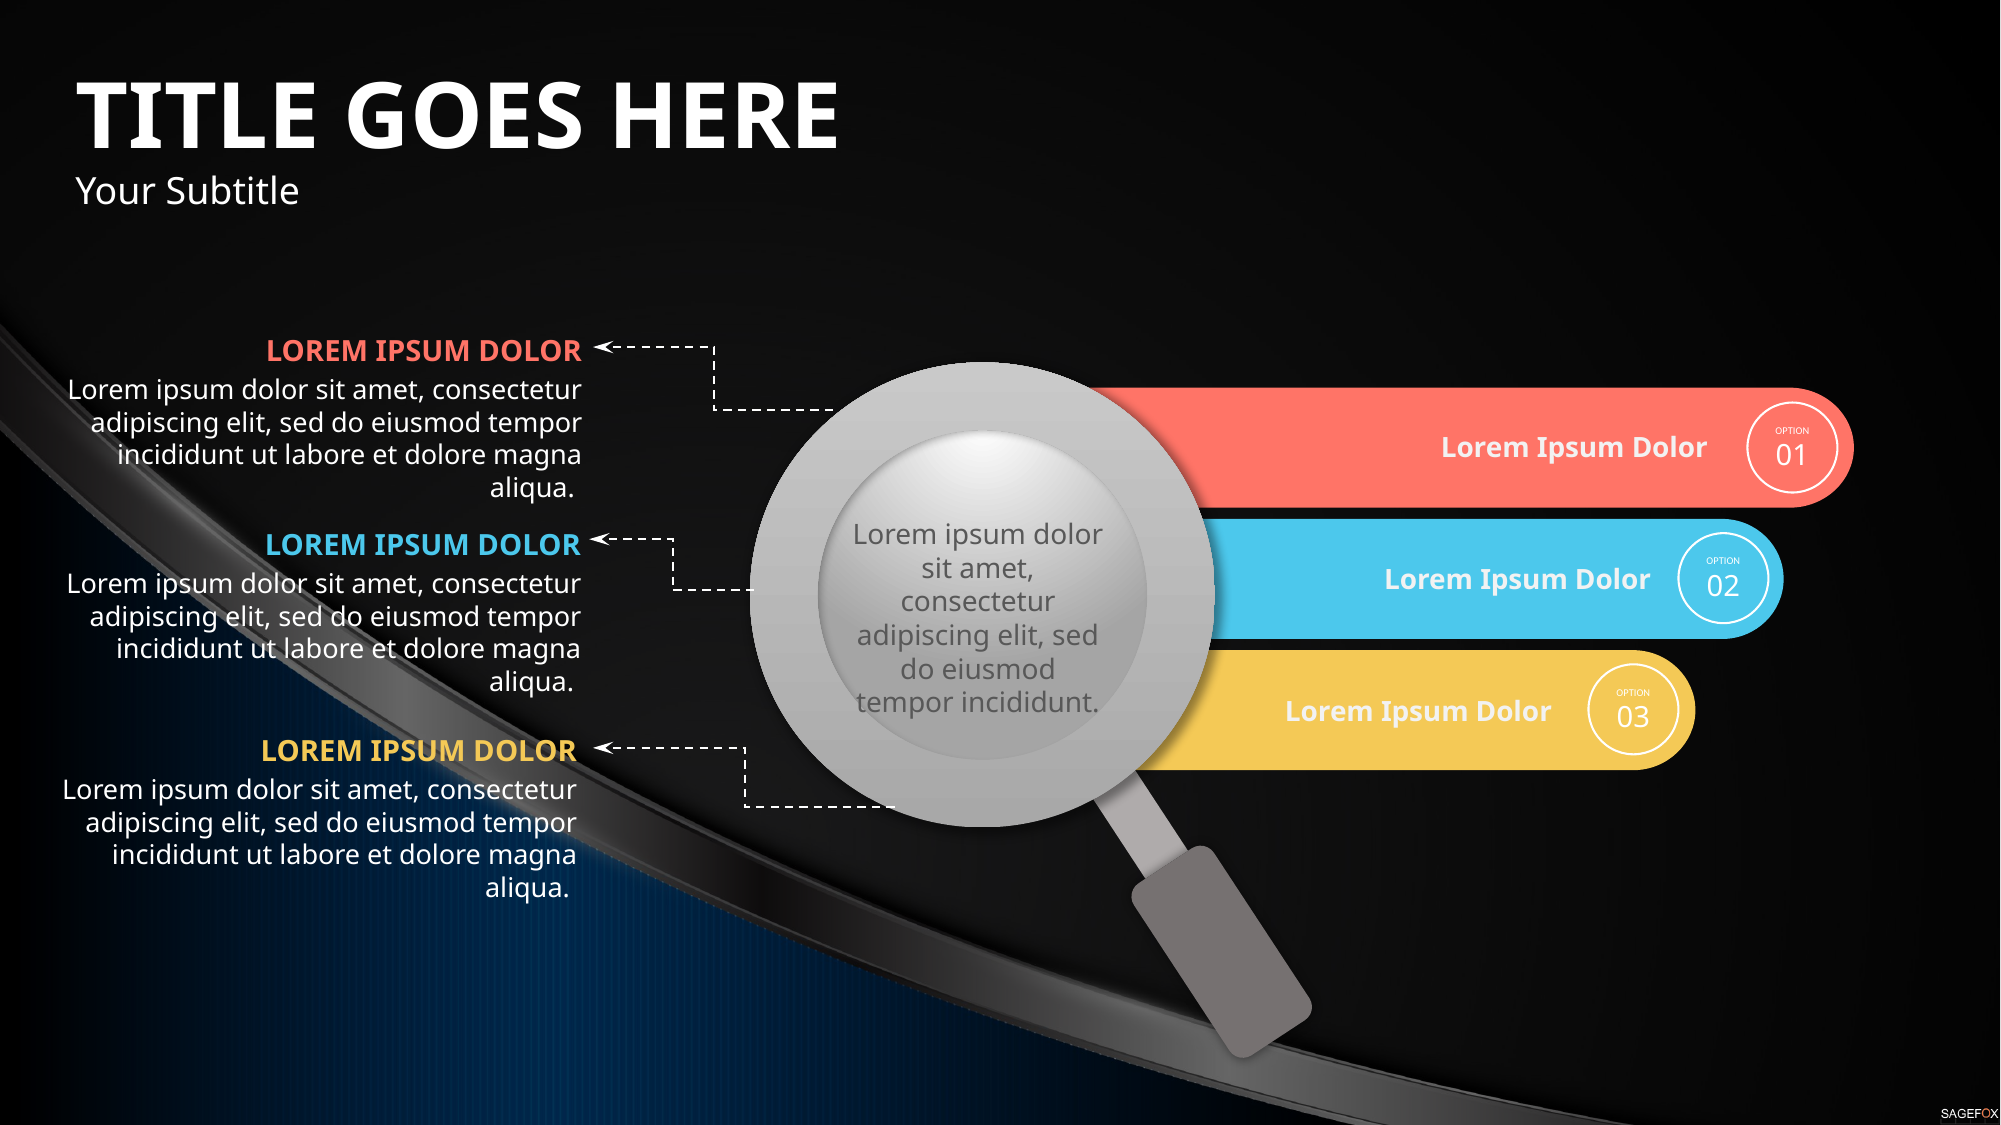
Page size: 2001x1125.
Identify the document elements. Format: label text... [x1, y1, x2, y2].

text_box TITLE GOES HERE Your Subtitle [60, 49, 1036, 220]
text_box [592, 347, 836, 410]
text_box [749, 362, 1270, 1055]
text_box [589, 539, 757, 591]
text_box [1270, 649, 1696, 771]
text_box LOREM IPSUM DOLOR Lorem ipsum dolor sit amet, consectetur adipiscing elit, sed do eiusmod tempor incididunt ut labore et dolore magna aliqua. [24, 724, 592, 910]
text_box LOREM IPSUM DOLOR Lorem ipsum dolor sit amet, consectetur adipiscing elit, sed do eiusmod tempor incididunt ut labore et dolore magna aliqua. [29, 518, 596, 704]
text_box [592, 747, 898, 808]
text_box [1270, 518, 1784, 639]
picture [0, 0, 2001, 1125]
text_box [1270, 387, 1854, 508]
text_box LOREM IPSUM DOLOR Lorem ipsum dolor sit amet, consectetur adipiscing elit, sed do eiusmod tempor incididunt ut labore et dolore magna aliqua. [30, 324, 597, 510]
